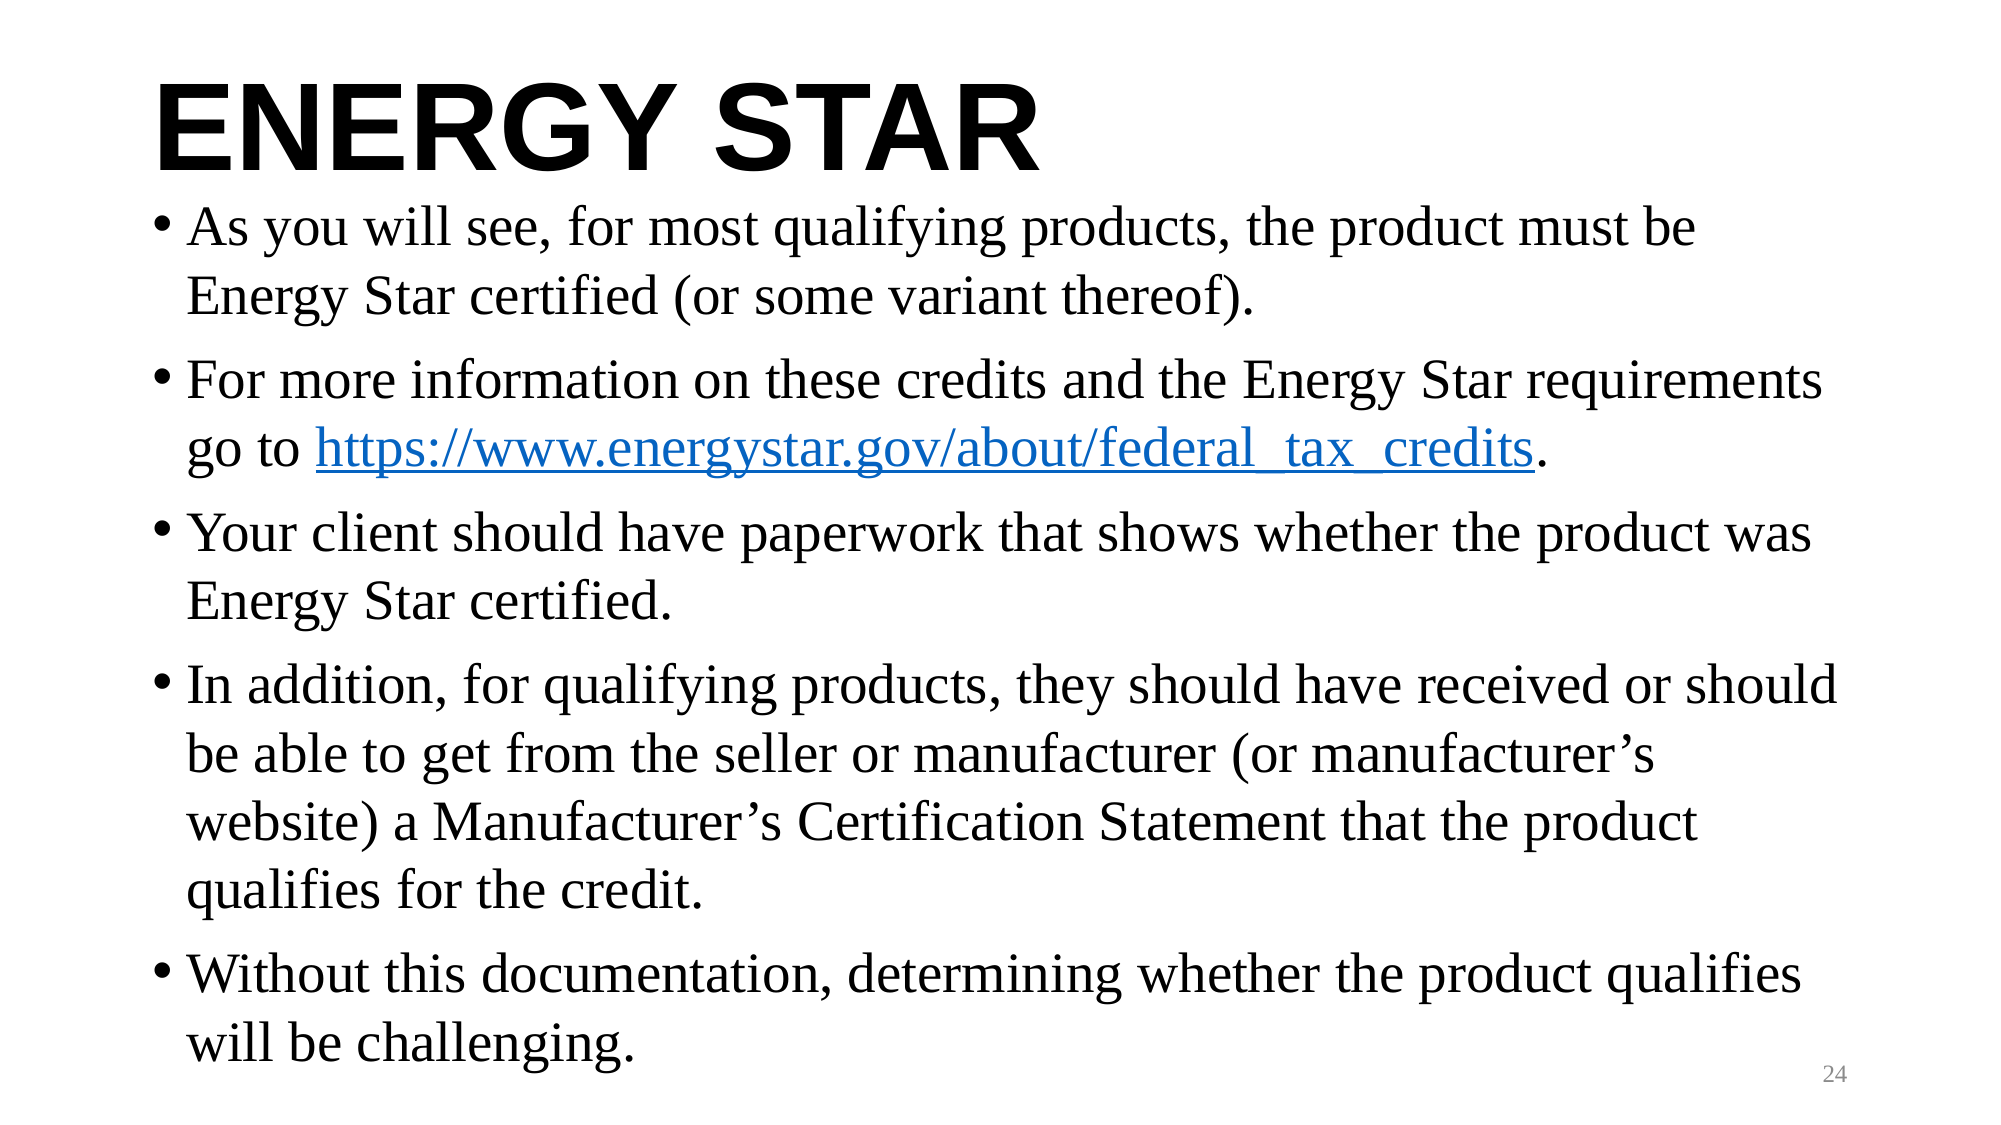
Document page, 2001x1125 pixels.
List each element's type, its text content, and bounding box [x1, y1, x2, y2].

title ENERGY STAR [137, 59, 1863, 181]
list As you will see, for most qualifying products, the product must be Energy Star certified (or some variant thereof). For more information on these credits and the Energy Star requirements go to https://www.energystar.gov/about/federal_tax_credits. Your client should have paperwork that shows whether the product was Energy Star certified. In addition, for qualifying products, they should have received or should be able to get from the seller or manufacturer (or manufacturer’s website) a Manufacturer’s Certification Statement that the product qualifies for the credit. Without this documentation, determining whether the product qualifies will be challenging. [137, 181, 1863, 1106]
slide_number 24 [1412, 1042, 1863, 1103]
